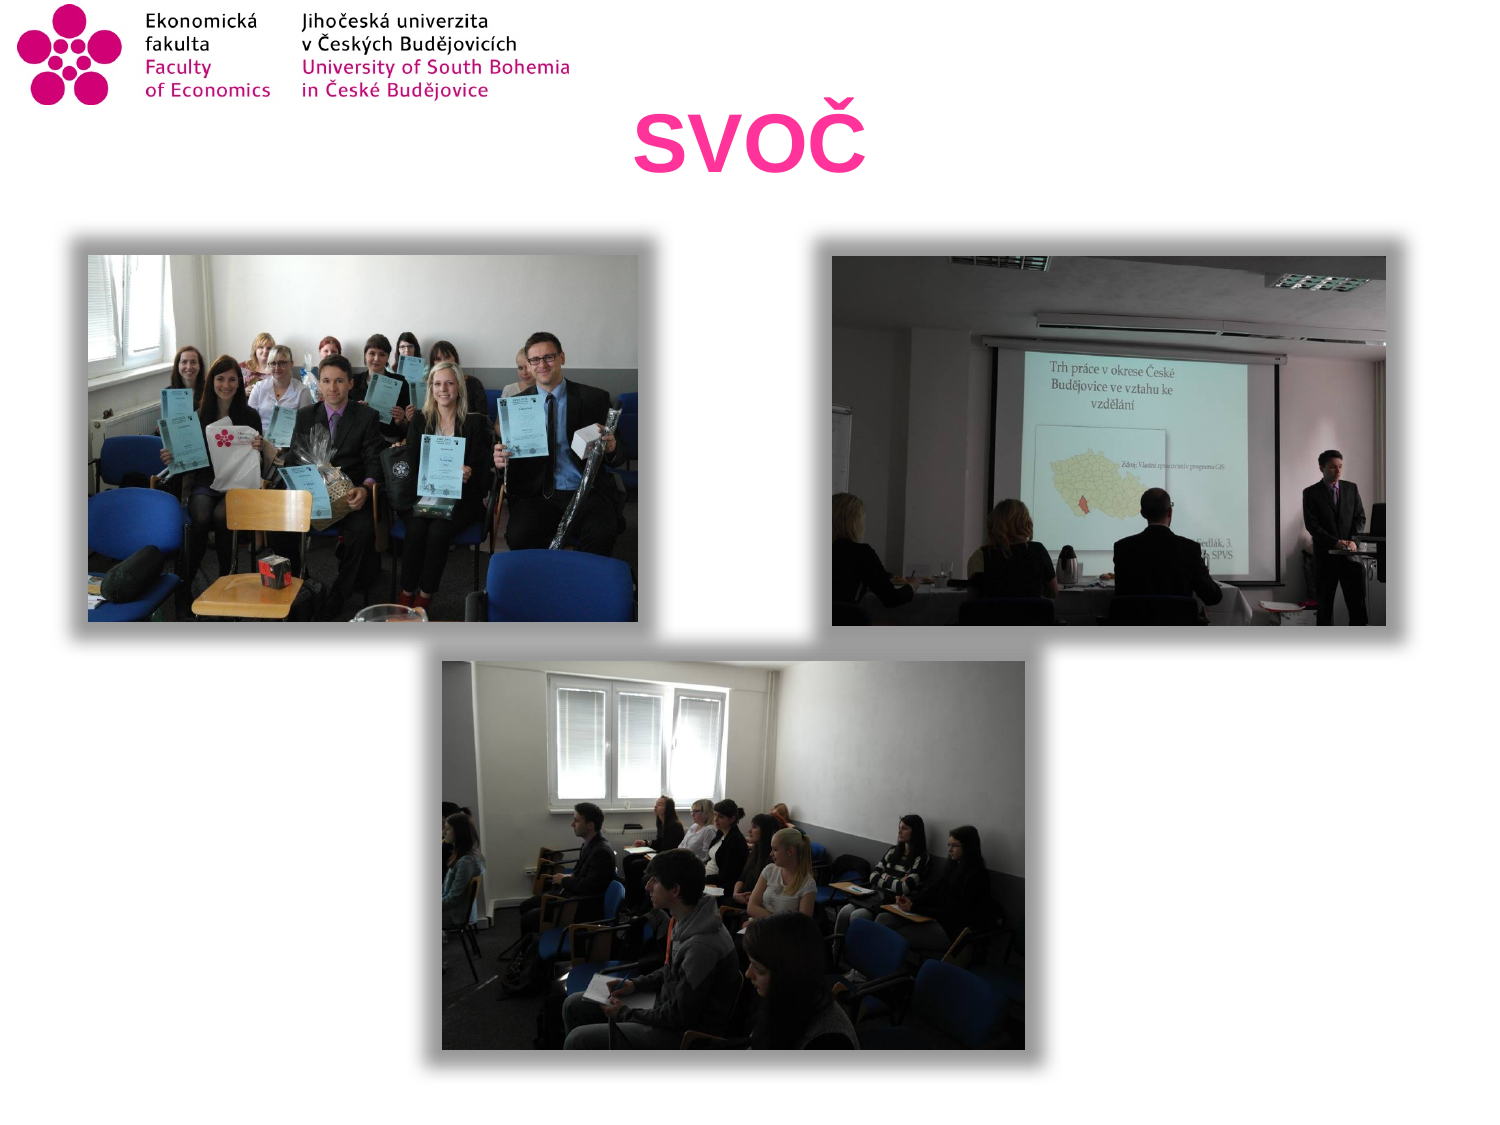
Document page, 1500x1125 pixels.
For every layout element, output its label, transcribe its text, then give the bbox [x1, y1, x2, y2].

picture [442, 661, 1025, 1050]
picture [88, 255, 639, 622]
picture [832, 256, 1387, 626]
title SVOČ [74, 45, 1426, 234]
picture [17, 3, 570, 105]
